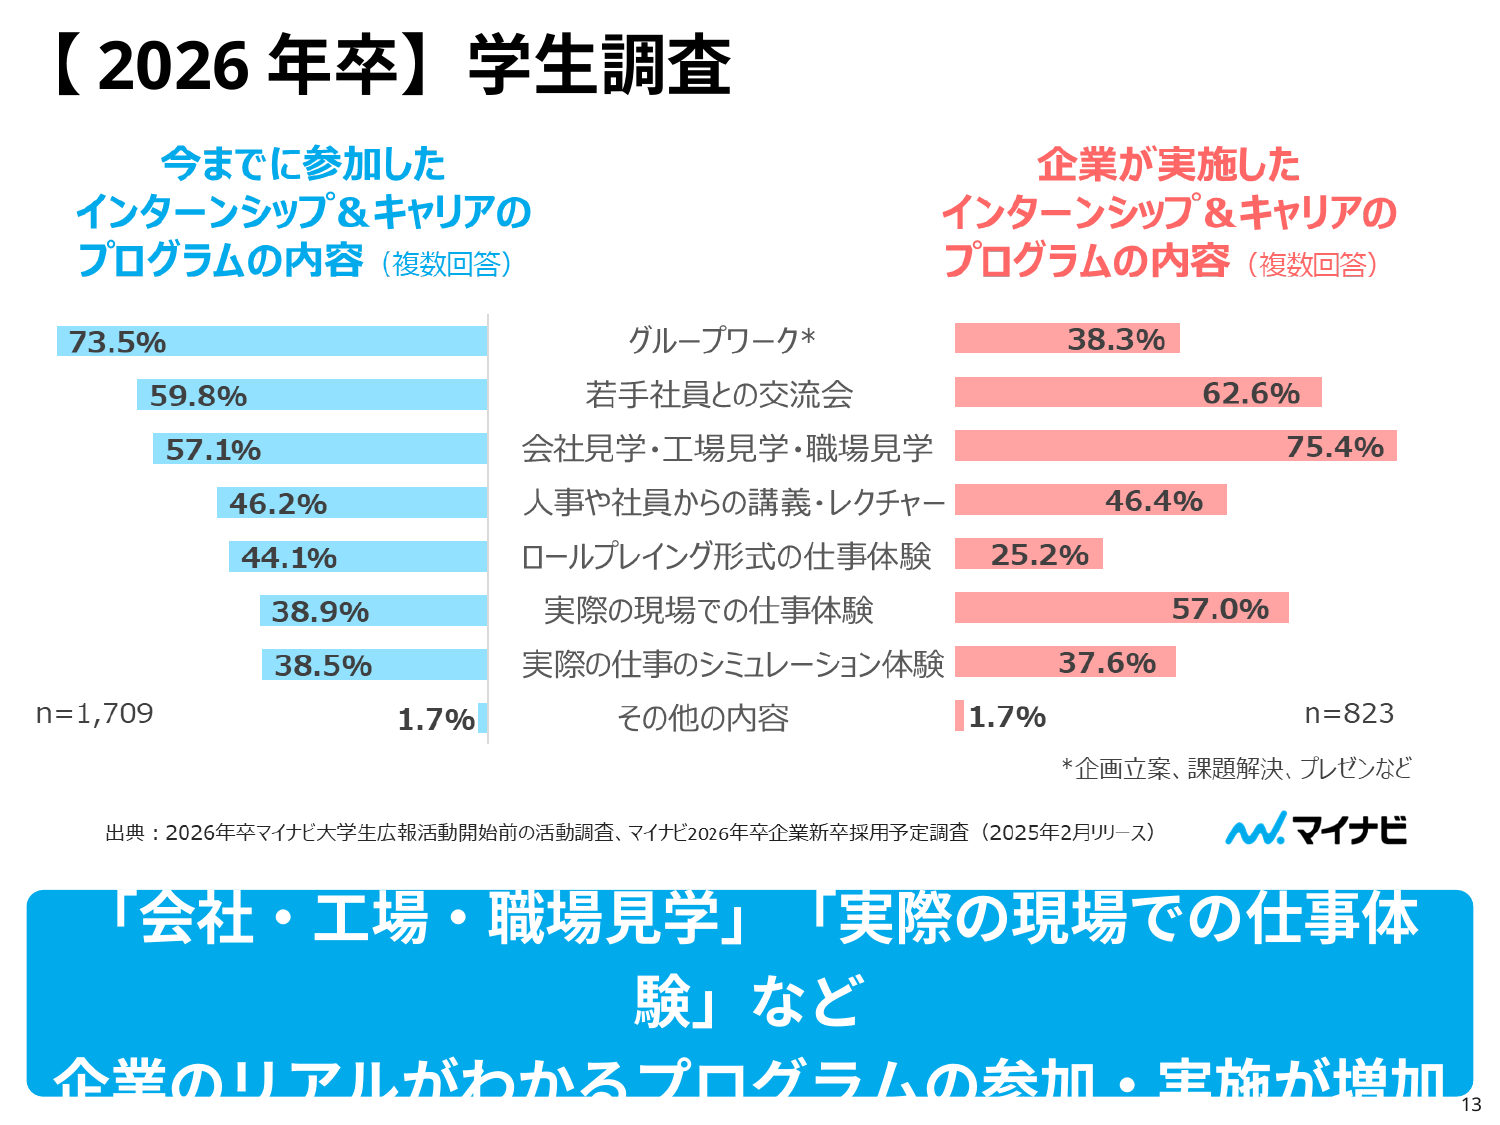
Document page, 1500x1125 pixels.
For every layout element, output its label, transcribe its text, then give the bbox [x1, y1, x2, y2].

slide_number 13 [1336, 1090, 1498, 1122]
text_box 「会社・工場・職場見学」「実際の現場での仕事体験」など 企業のリアルがわかるプログラムの参加・実施が増加 [24, 887, 1476, 1099]
title 【2026年卒】学生調査 [0, 0, 1022, 124]
picture [0, 125, 1489, 858]
